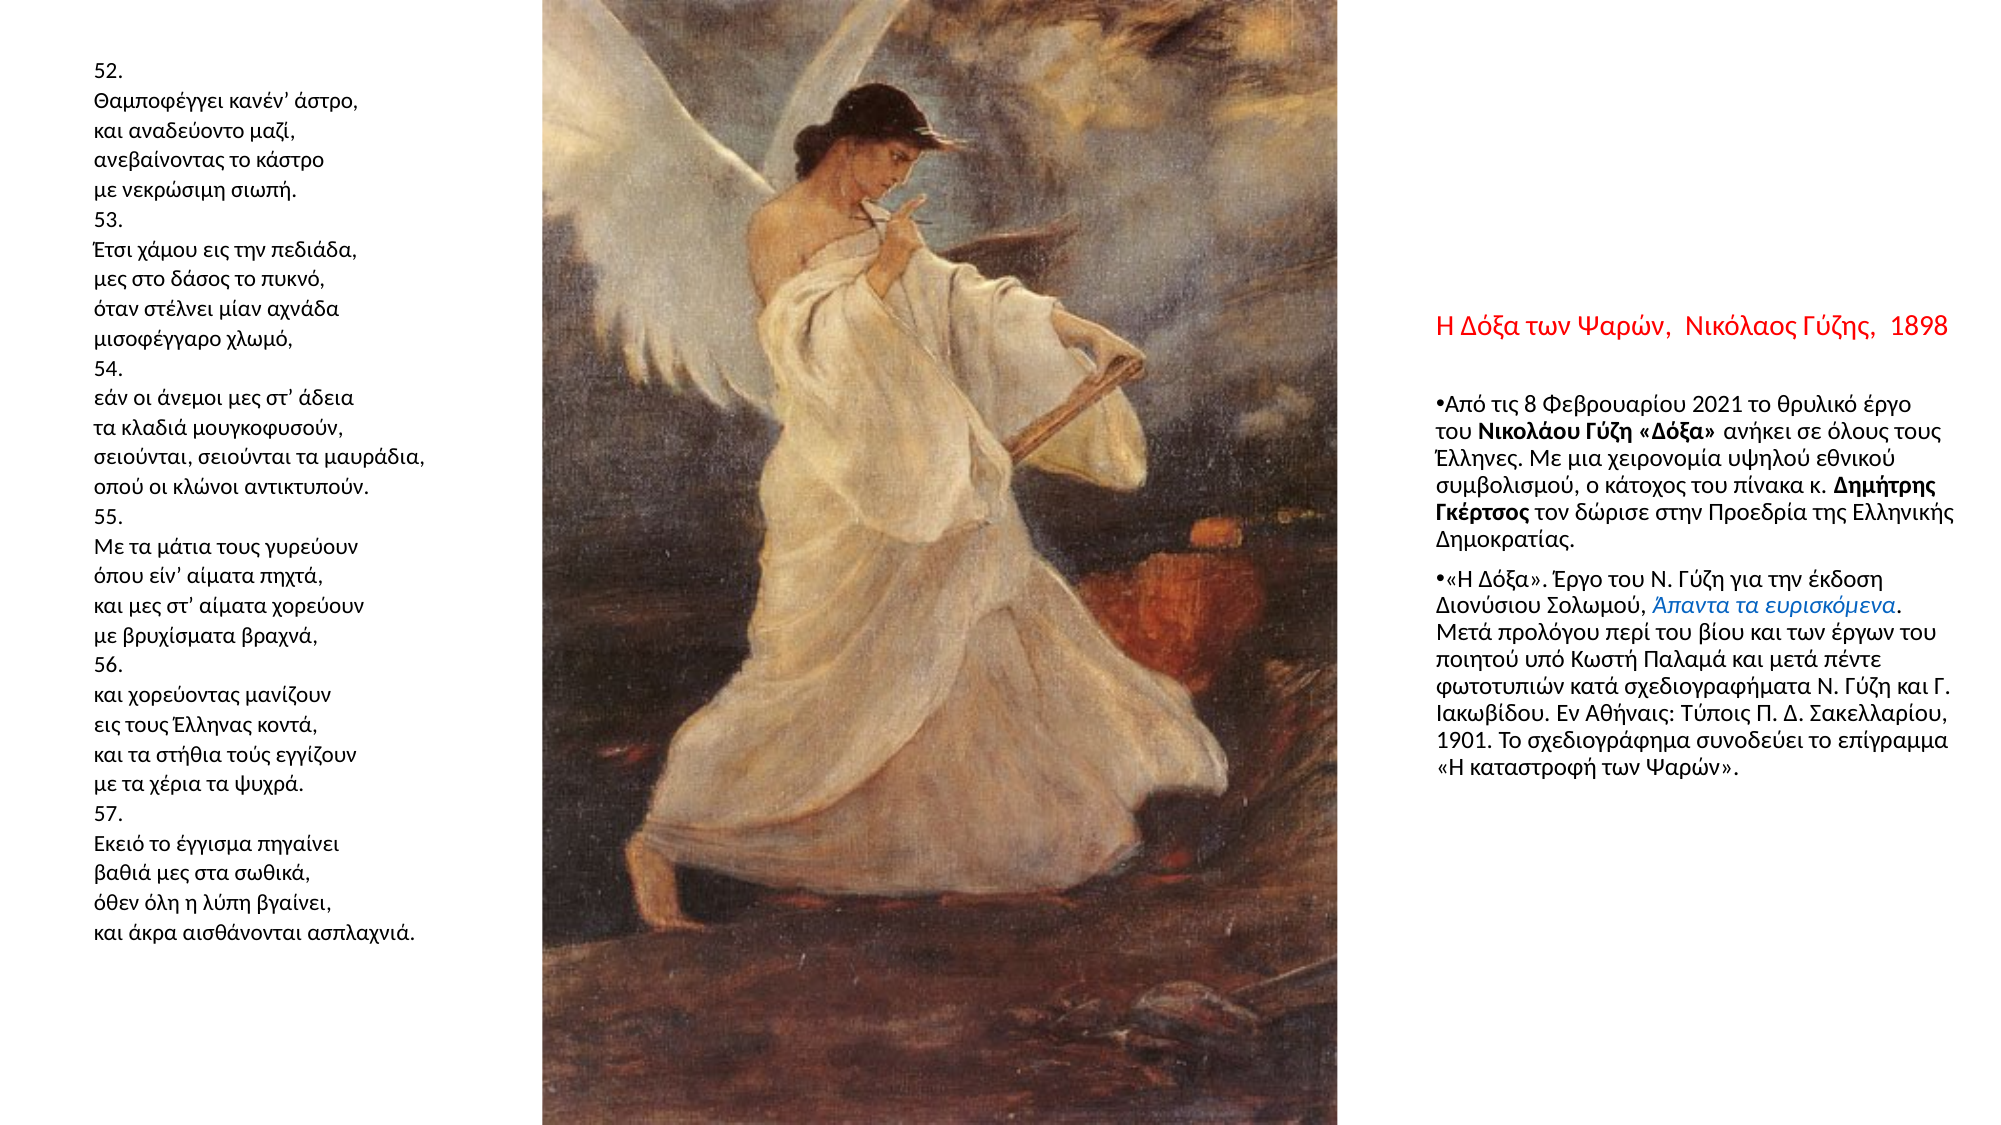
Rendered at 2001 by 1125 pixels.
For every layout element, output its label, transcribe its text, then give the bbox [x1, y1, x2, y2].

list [542, 0, 1338, 1125]
text_box Η Δόξα των Ψαρών, Νικόλαος Γύζης, 1898 Από τις 8 Φεβρουαρίου 2021 το θρυλικό έργο του Νικολάου Γύζη «Δόξα» ανήκει σε όλους τους Έλληνες. Με μια χειρονομία υψηλού εθνικού συμβολισμού, ο κάτοχος του πίνακα κ. Δημήτρης Γκέρτσος τον δώρισε στην Προεδρία της Ελληνικής Δημοκρατίας. «Η Δόξα». Έργο του Ν. Γύζη για την έκδοση Διονύσιου Σολωμού, Άπαντα τα ευρισκόμενα. Μετά προλόγου περί του βίου και των έργων του ποιητού υπό Κωστή Παλαμά και μετά πέντε φωτοτυπιών κατά σχεδιογραφήματα Ν. Γύζη και Γ. Ιακωβίδου. Εν Αθήναις: Τύποις Π. Δ. Σακελλαρίου, 1901. Το σχεδιογράφημα συνοδεύει το επίγραμμα «Η καταστροφή των Ψαρών». [1421, 246, 1976, 884]
title 52. Θαμποφέγγει κανέν’ άστρο, και αναδεύοντο μαζί, ανεβαίνοντας το κάστρο με νεκρώσιμη σιωπή. 53. Έτσι χάμου εις την πεδιάδα, μες στο δάσος το πυκνό, όταν στέλνει μίαν αχνάδα μισοφέγγαρο χλωμό, 54. εάν οι άνεμοι μες στ’ άδεια τα κλαδιά μουγκοφυσούν, σειούνται, σειούνται τα μαυράδια, οπού οι κλώνοι αντικτυπούν. 55. Με τα μάτια τους γυρεύουν όπου είν’ αίματα πηχτά, και μες στ’ αίματα χορεύουν με βρυχίσματα βραχνά, 56. και χορεύοντας μανίζουν εις τους Έλληνας κοντά, και τα στήθια τούς εγγίζουν με τα χέρια τα ψυχρά. 57. Εκειό το έγγισμα πηγαίνει βαθιά μες στα σωθικά, όθεν όλη η λύπη βγαίνει, και άκρα αισθάνονται ασπλαχνιά. [78, 15, 542, 1071]
